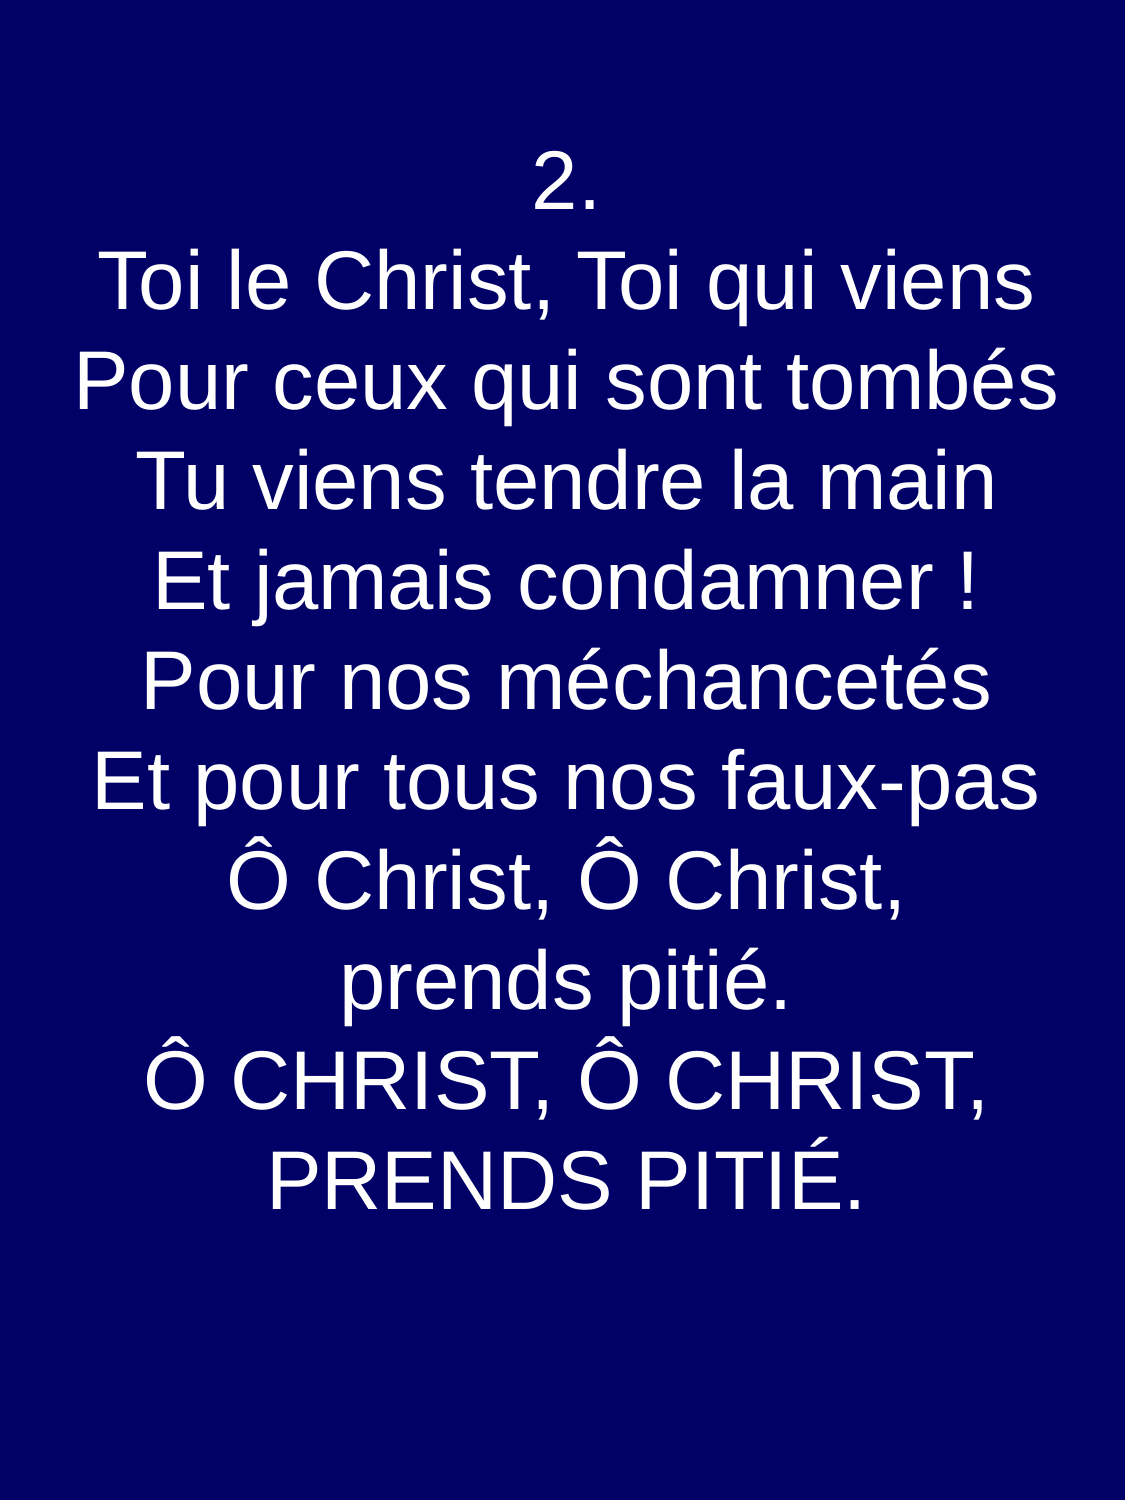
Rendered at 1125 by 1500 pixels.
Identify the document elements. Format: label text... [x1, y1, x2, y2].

text_box 2. Toi le Christ, Toi qui viens Pour ceux qui sont tombés Tu viens tendre la main Et jamais condamner ! Pour nos méchancetés Et pour tous nos faux-pas Ô Christ, Ô Christ, prends pitié. Ô CHRIST, Ô CHRIST, PRENDS PITIÉ. [46, 47, 1087, 1406]
